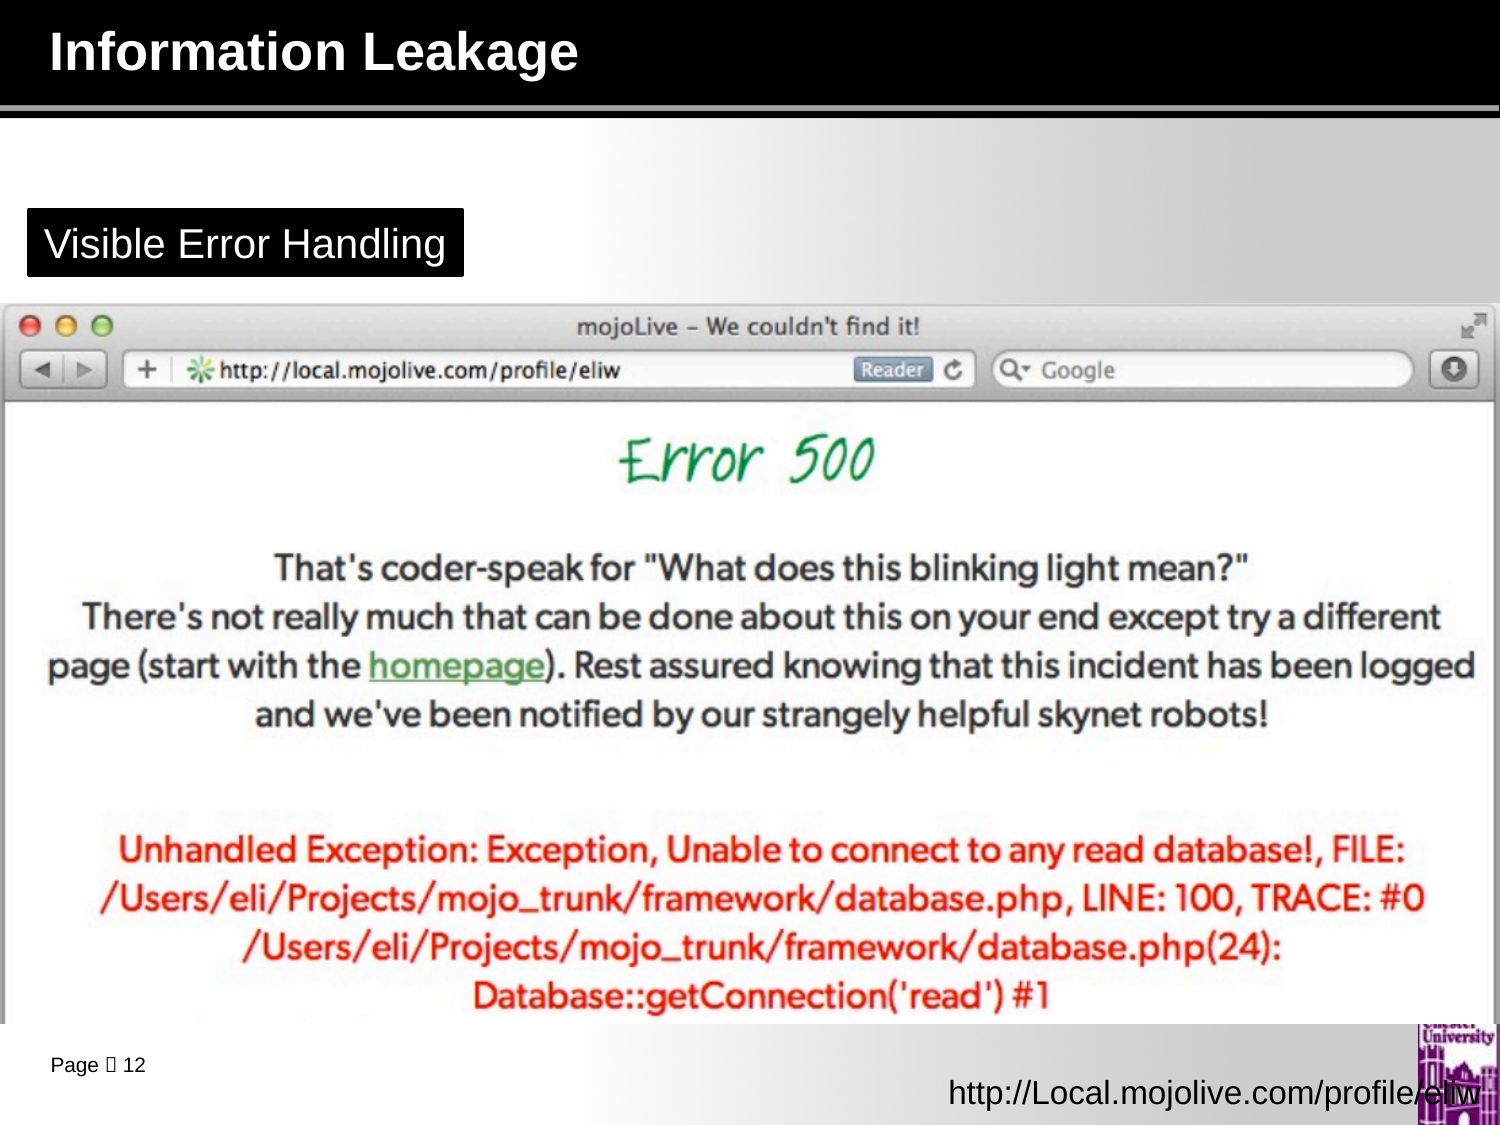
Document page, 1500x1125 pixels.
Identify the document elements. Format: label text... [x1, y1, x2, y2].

text_box http://Local.mojolive.com/profile/eliw [933, 1063, 1498, 1119]
title Information Leakage [49, 16, 1447, 123]
picture [0, 0, 1500, 1125]
text_box Visible Error Handling [27, 208, 464, 277]
